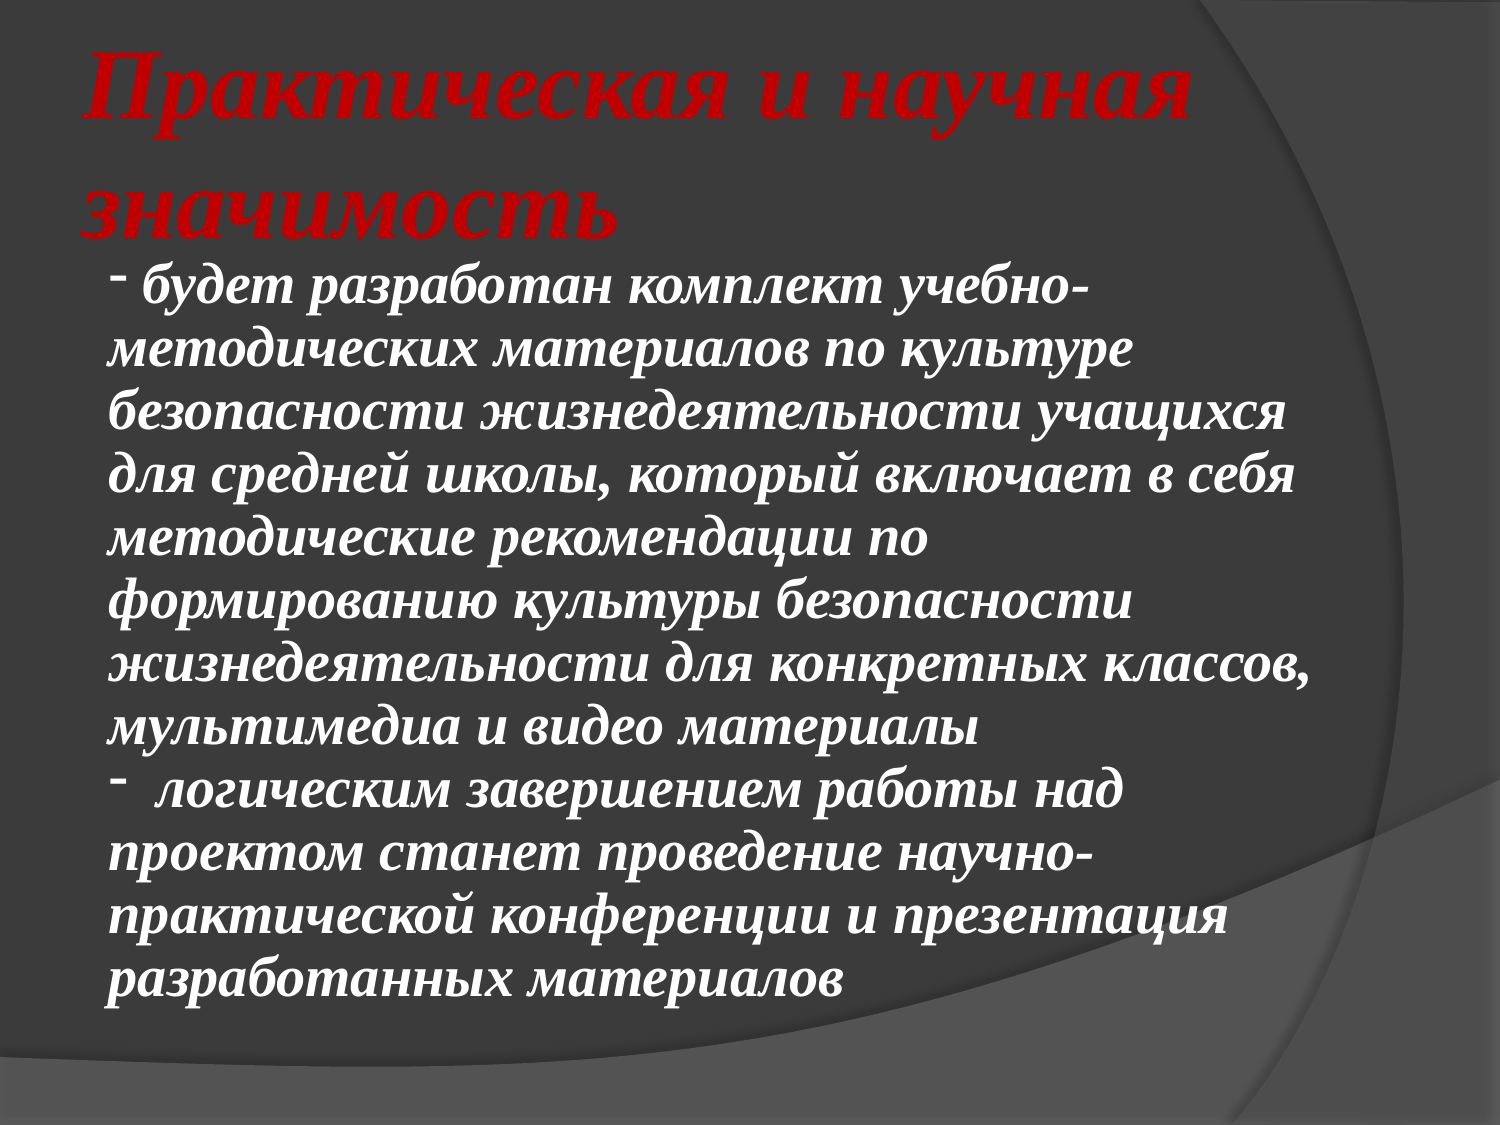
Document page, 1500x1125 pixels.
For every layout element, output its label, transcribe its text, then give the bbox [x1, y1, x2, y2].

text_box будет разработан комплект учебно-методических материалов по культуре безопасности жизнедеятельности учащихся для средней школы, который включает в себя методические рекомендации по формированию культуры безопасности жизнедеятельности для конкретных классов, мультимедиа и видео материалы логическим завершением работы над проектом станет проведение научно-практической конференции и презентация разработанных материалов [93, 246, 1336, 1120]
title Практическая и научная значимость [75, 45, 1301, 233]
